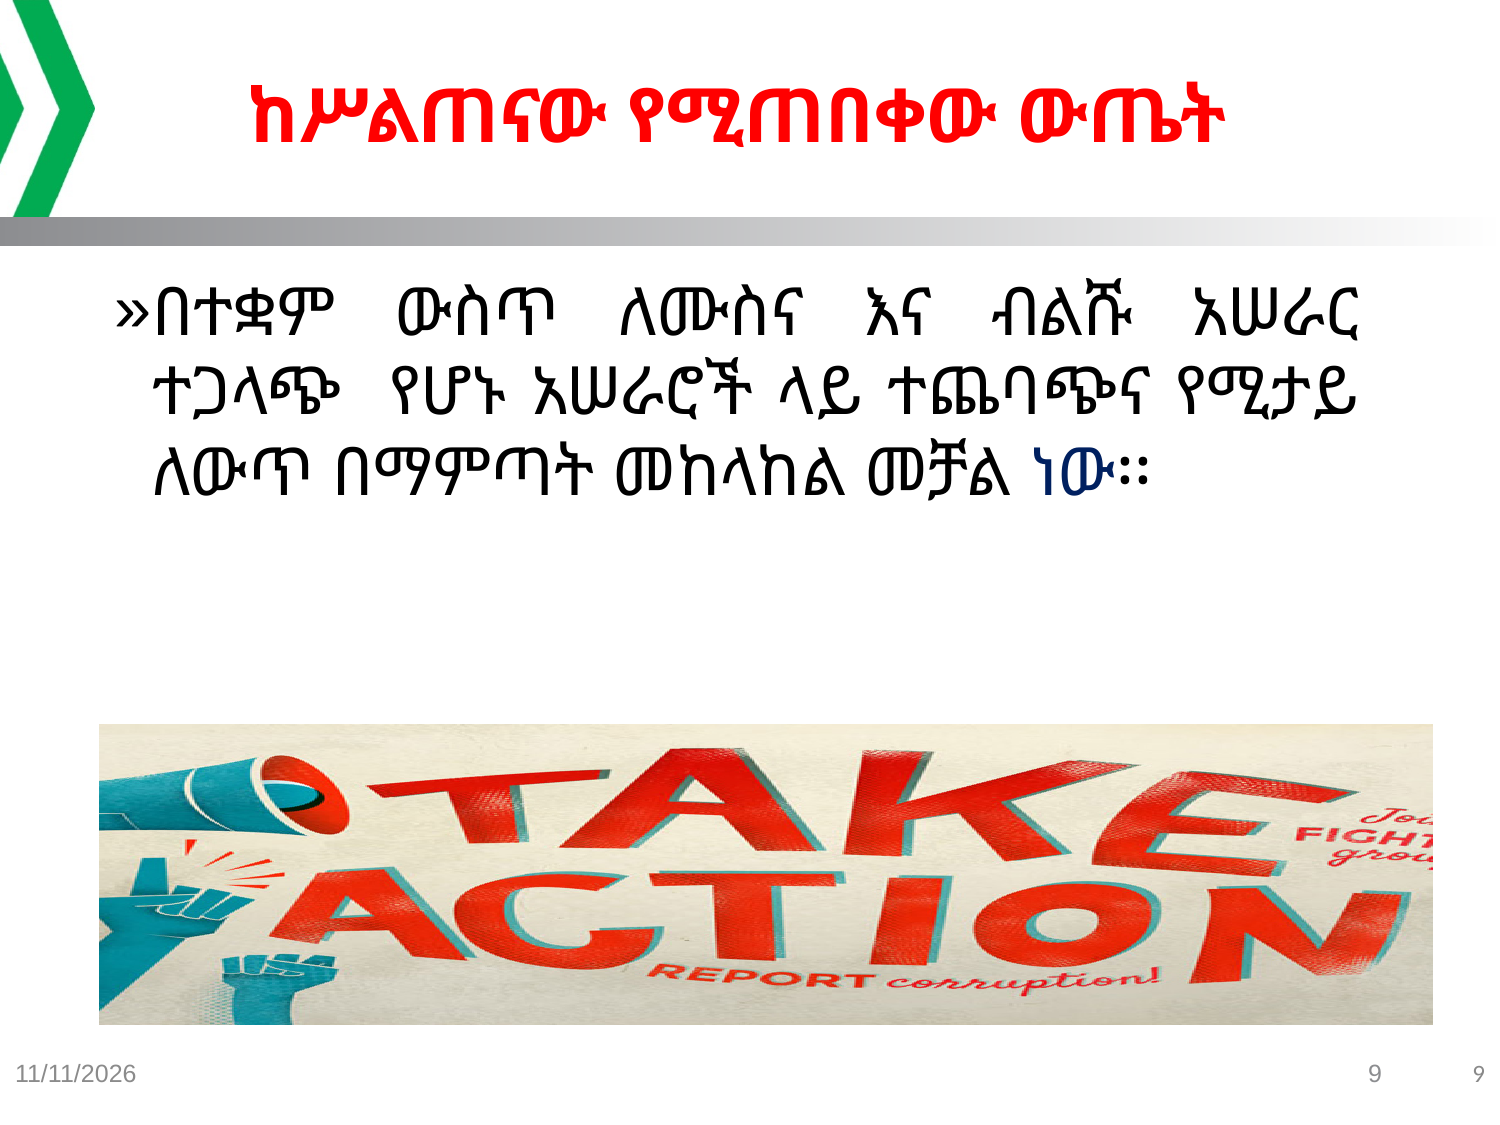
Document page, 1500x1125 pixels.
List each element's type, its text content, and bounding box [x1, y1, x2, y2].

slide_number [0, 1042, 350, 1103]
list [99, 724, 1433, 1025]
picture [0, 0, 95, 218]
title ከሥልጠናው የሚጠበቀው ውጤት [187, 37, 1288, 200]
list በተቋም ውስጥ ለሙስና እና ብልሹ አሠራር ተጋላጭ የሆኑ አሠራሮች ላይ ተጨባጭና የሚታይ ለውጥ በማምጣት መከላከል መቻል ነው፡፡ [99, 260, 1375, 663]
slide_number 9 [1149, 1042, 1500, 1103]
